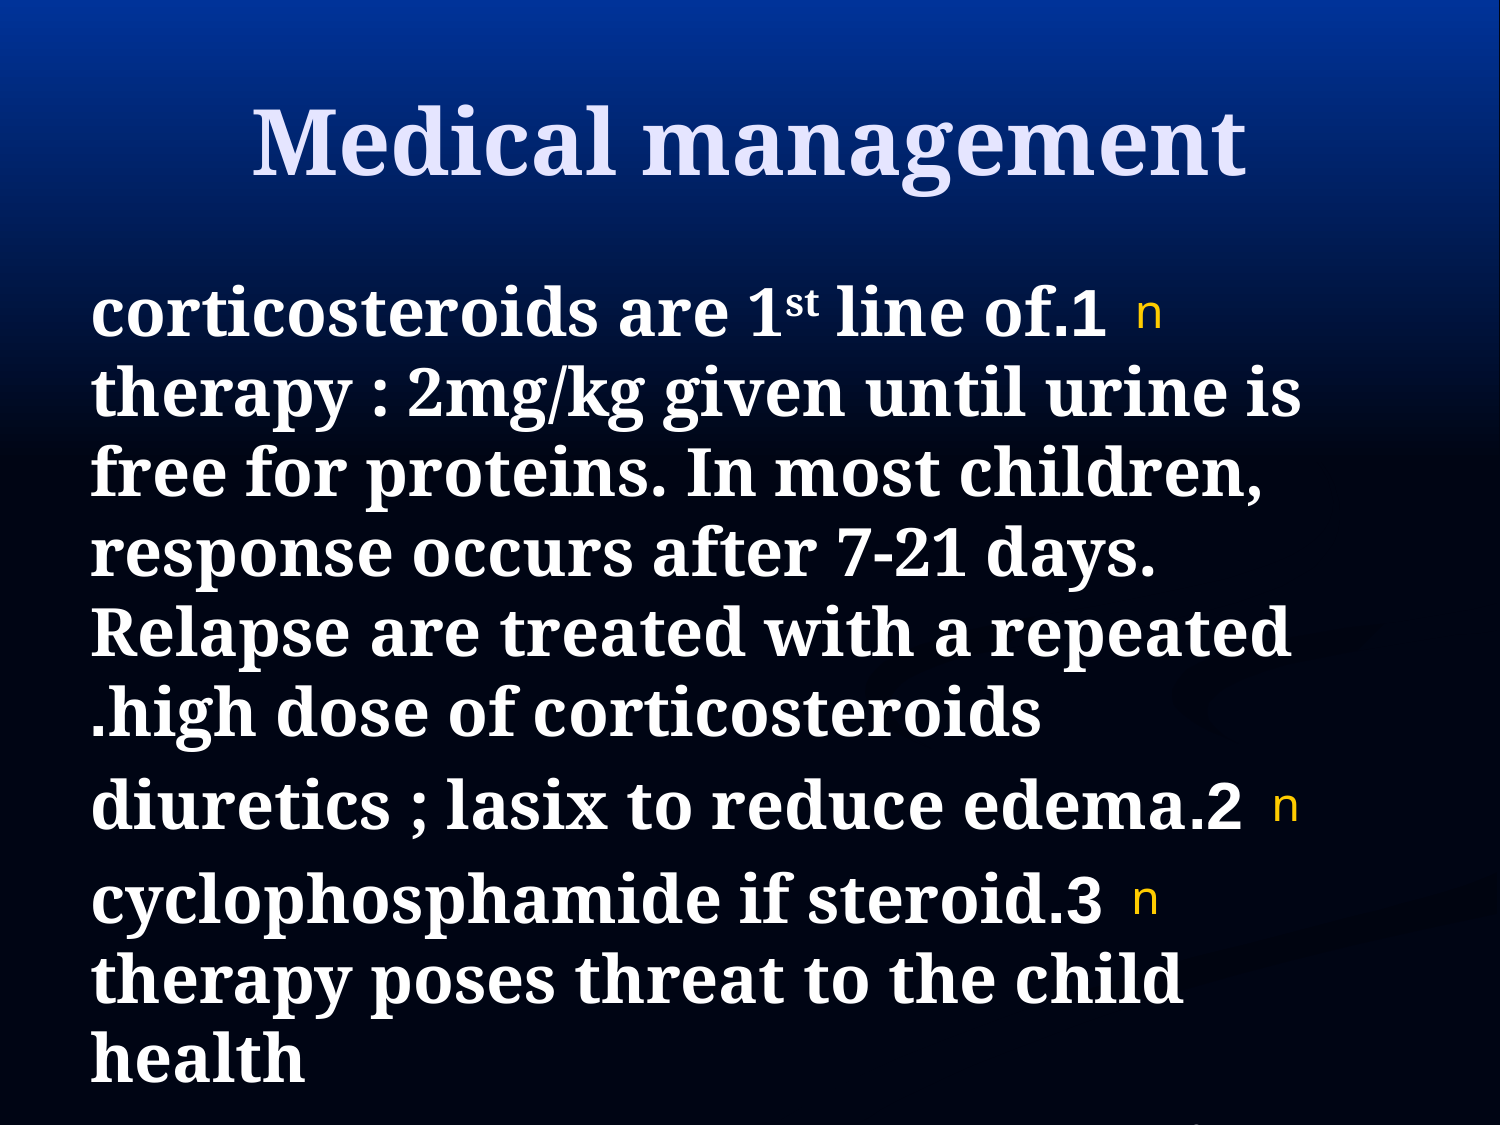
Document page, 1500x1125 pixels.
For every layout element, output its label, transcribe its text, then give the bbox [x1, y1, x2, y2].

title Medical management [74, 44, 1426, 233]
list 1.corticosteroids are 1st line of therapy : 2mg/kg given until urine is free for proteins. In most children, response occurs after 7-21 days. Relapse are treated with a repeated high dose of corticosteroids. 2.diuretics ; lasix to reduce edema 3.cyclophosphamide if steroid therapy poses threat to the child health 4.KCL to prevent K+ loss due to lasix [74, 262, 1426, 1006]
